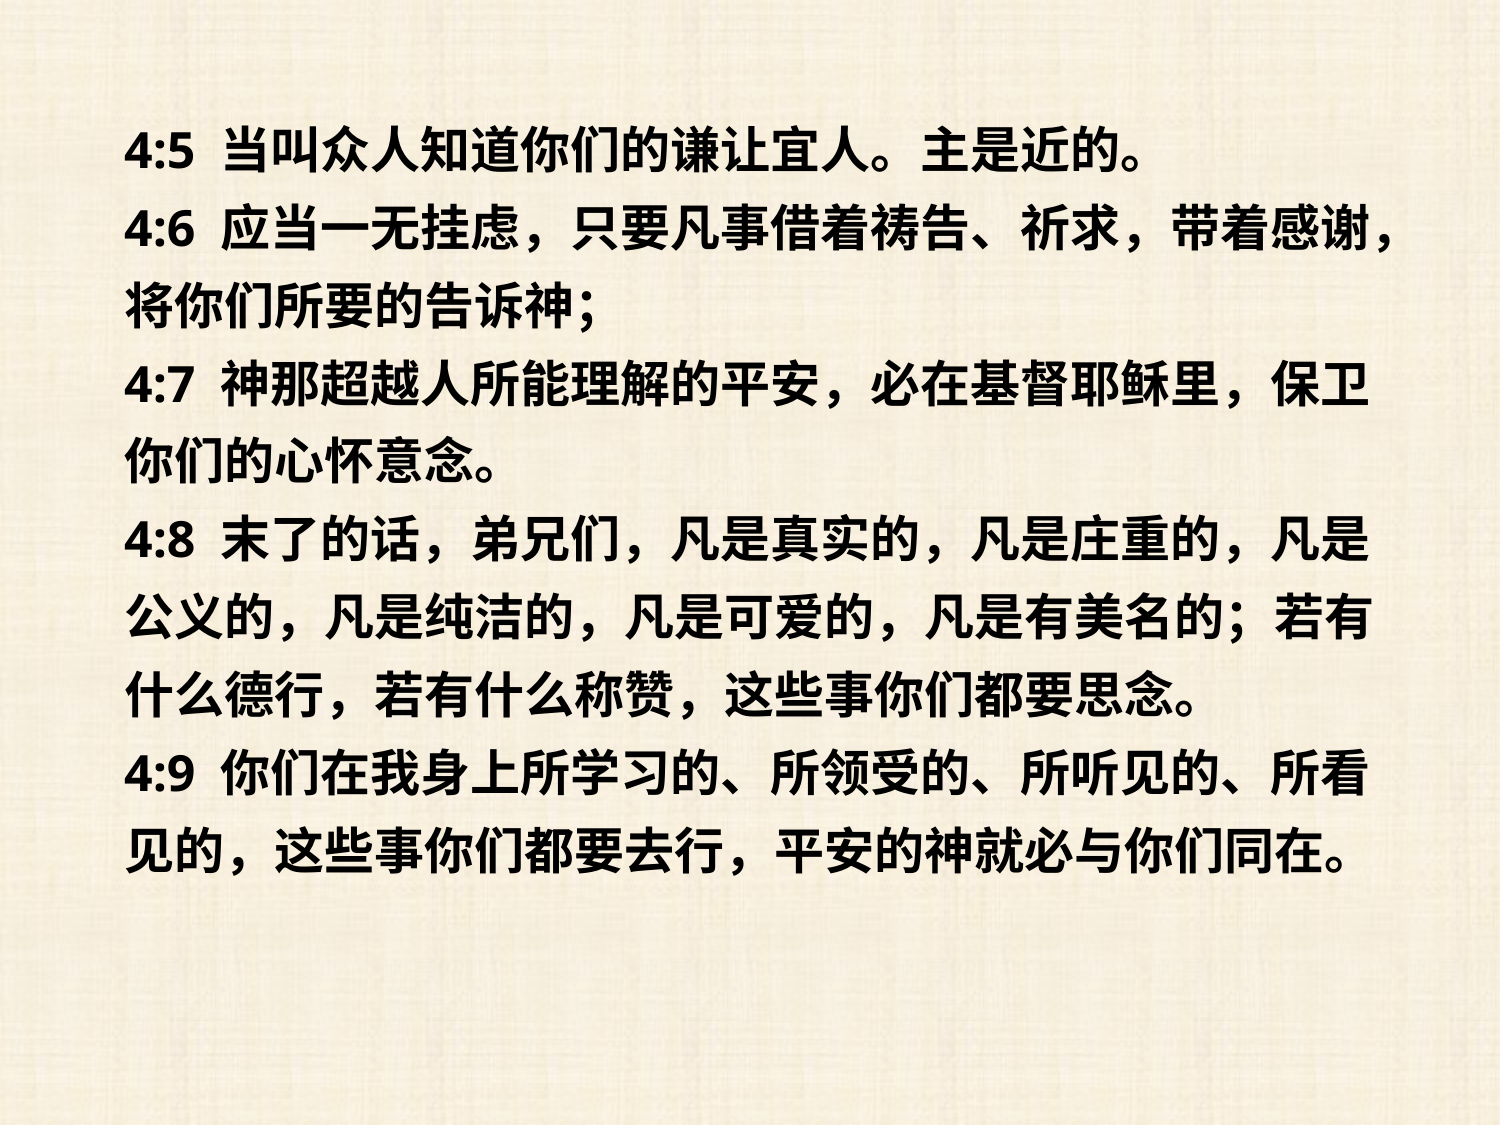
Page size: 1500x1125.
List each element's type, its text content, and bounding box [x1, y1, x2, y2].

text_box 4:5 当叫众人知道你们的谦让宜人。主是近的。 4:6 应当一无挂虑，只要凡事借着祷告、祈求，带着感谢，将你们所要的告诉神； 4:7 神那超越人所能理解的平安，必在基督耶稣里，保卫你们的心怀意念。 4:8 末了的话，弟兄们，凡是真实的，凡是庄重的，凡是公义的，凡是纯洁的，凡是可爱的，凡是有美名的；若有什么德行，若有什么称赞，这些事你们都要思念。 4:9 你们在我身上所学习的、所领受的、所听见的、所看见的，这些事你们都要去行，平安的神就必与你们同在。 [109, 92, 1410, 888]
